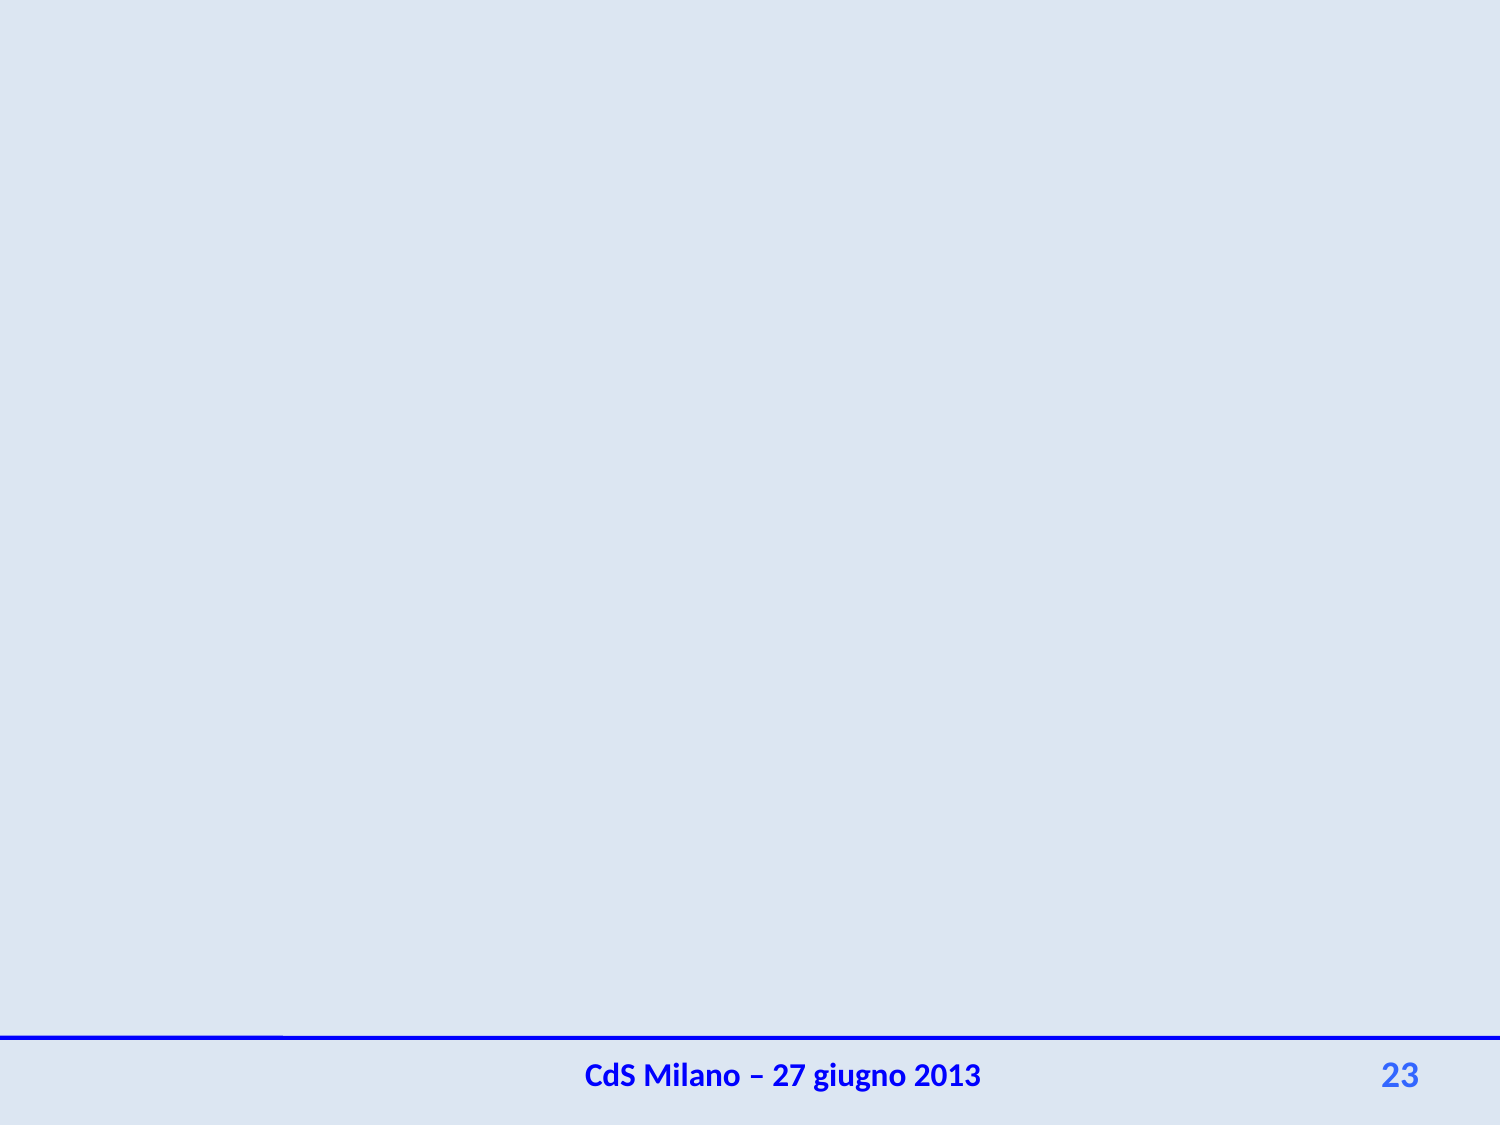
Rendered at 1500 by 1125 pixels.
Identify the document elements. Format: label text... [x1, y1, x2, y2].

slide_number 23 [1311, 1042, 1434, 1103]
footer CdS Milano – 27 giugno 2013 [404, 1042, 1163, 1103]
